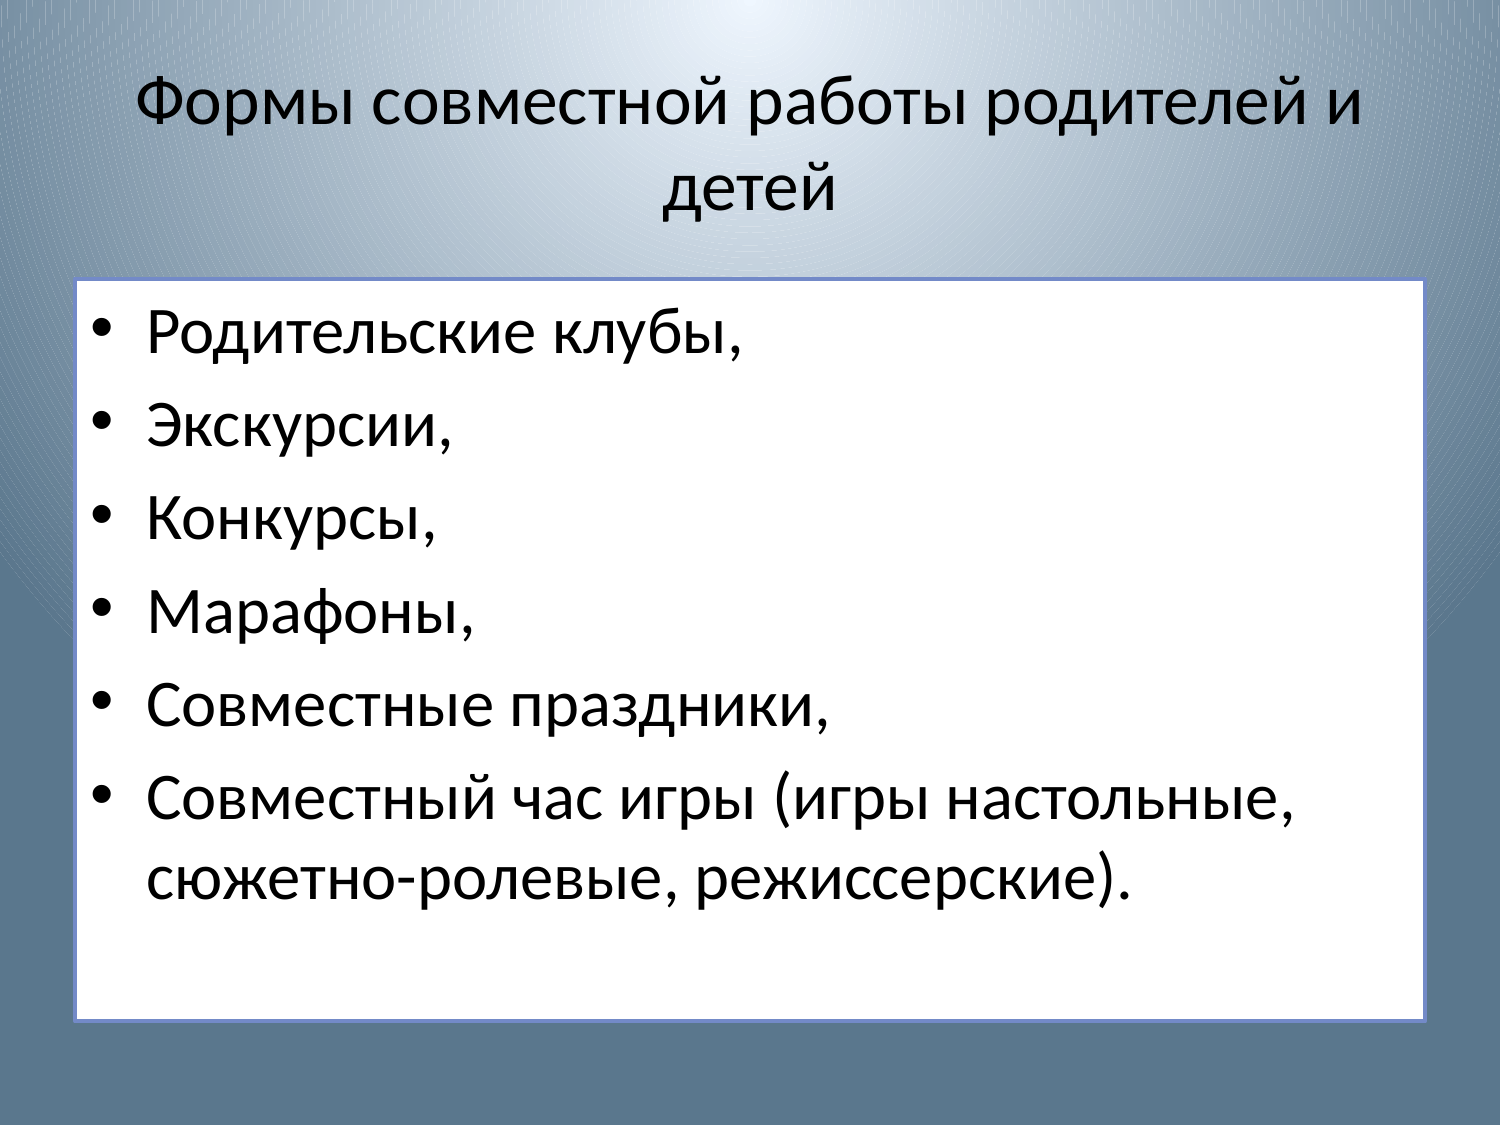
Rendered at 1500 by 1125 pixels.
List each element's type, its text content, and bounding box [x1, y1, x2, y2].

title Формы совместной работы родителей и детей [75, 45, 1425, 233]
list Родительские клубы, Экскурсии, Конкурсы, Марафоны, Совместные праздники, Совместный час игры (игры настольные, сюжетно-ролевые, режиссерские). [73, 277, 1427, 1023]
